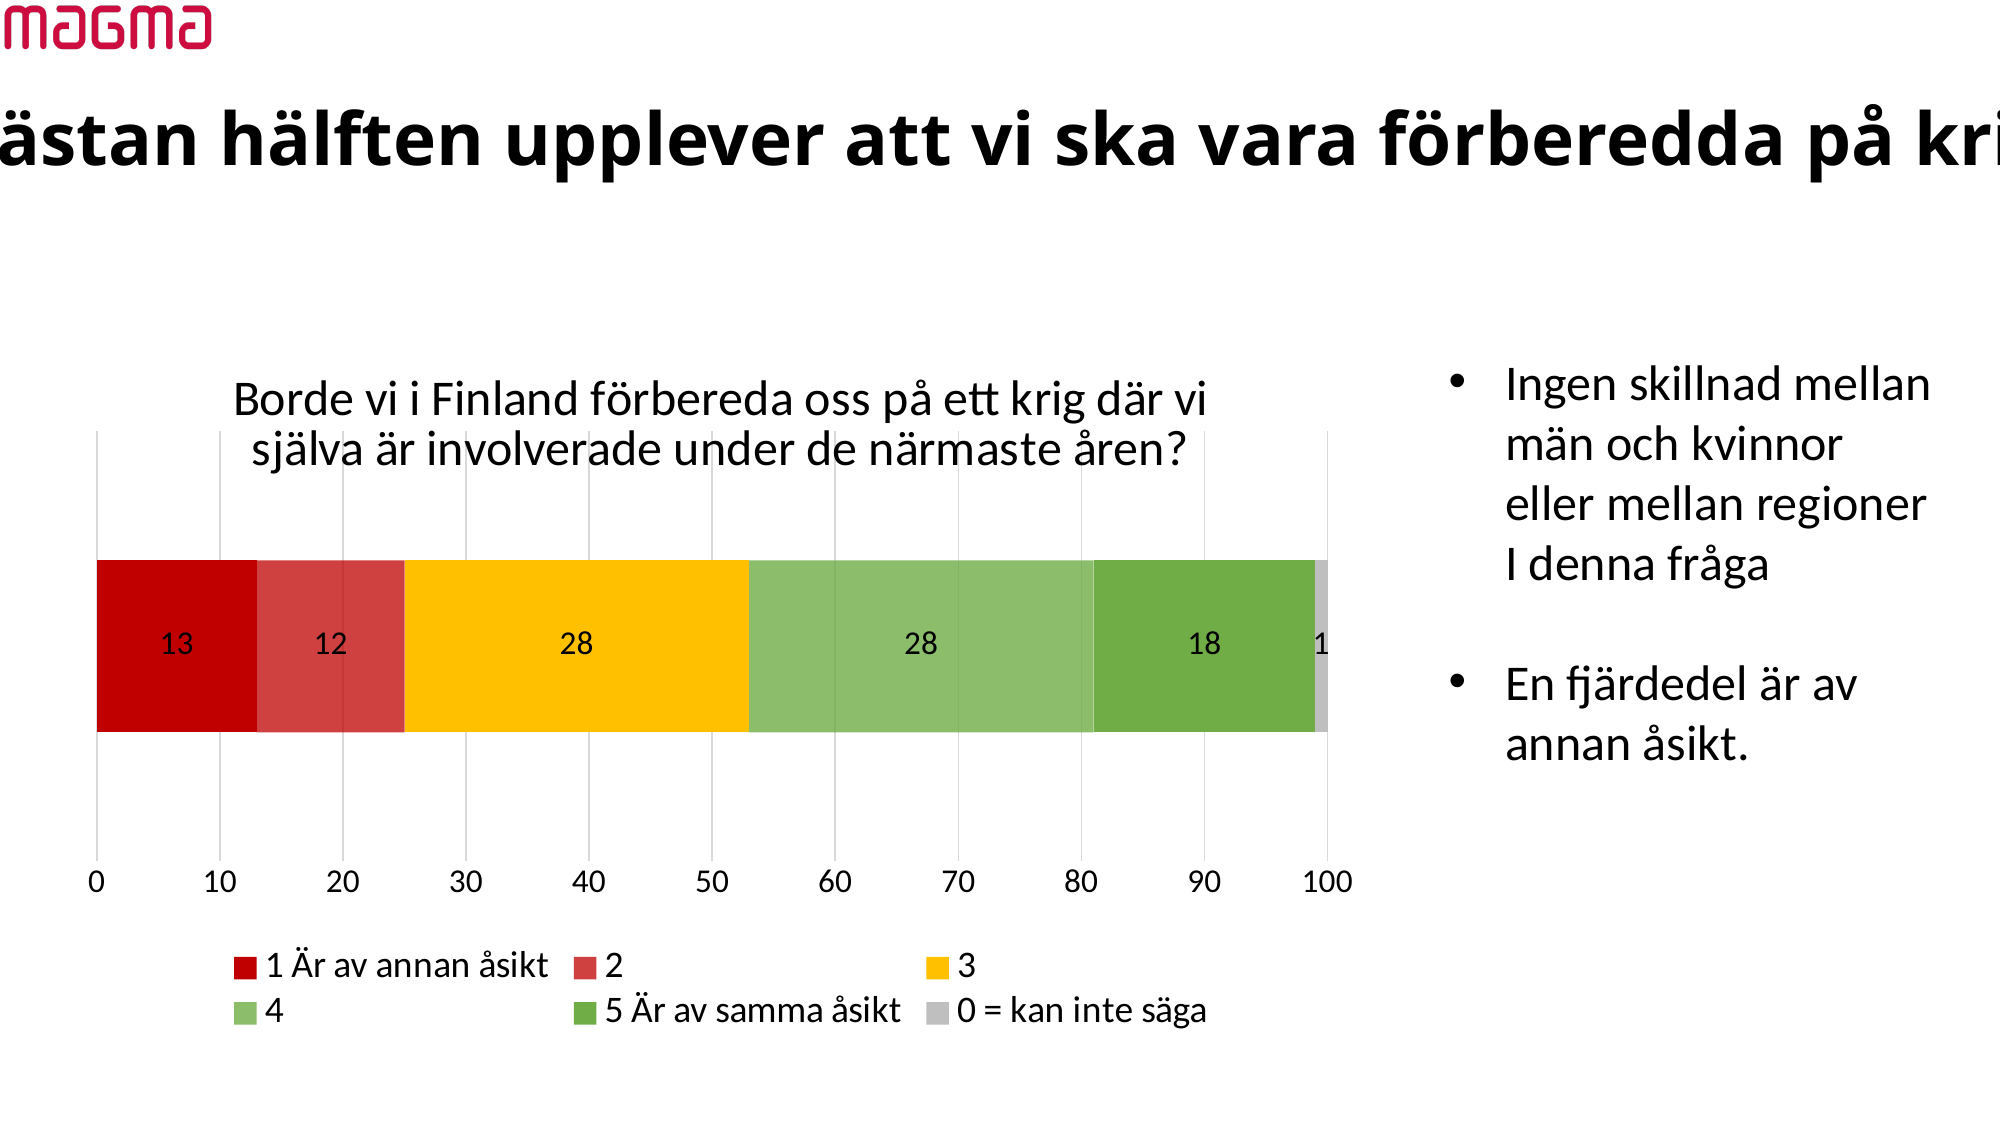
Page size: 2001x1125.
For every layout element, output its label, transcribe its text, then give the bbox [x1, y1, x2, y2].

chart [65, 341, 1376, 1040]
text_box Ingen skillnad mellan män och kvinnor eller mellan regioner I denna fråga En fjärdedel är av annan åsikt. [1433, 342, 1956, 778]
picture [0, 0, 218, 53]
text_box Nästan hälften upplever att vi ska vara förberedda på krig [0, 85, 2000, 188]
